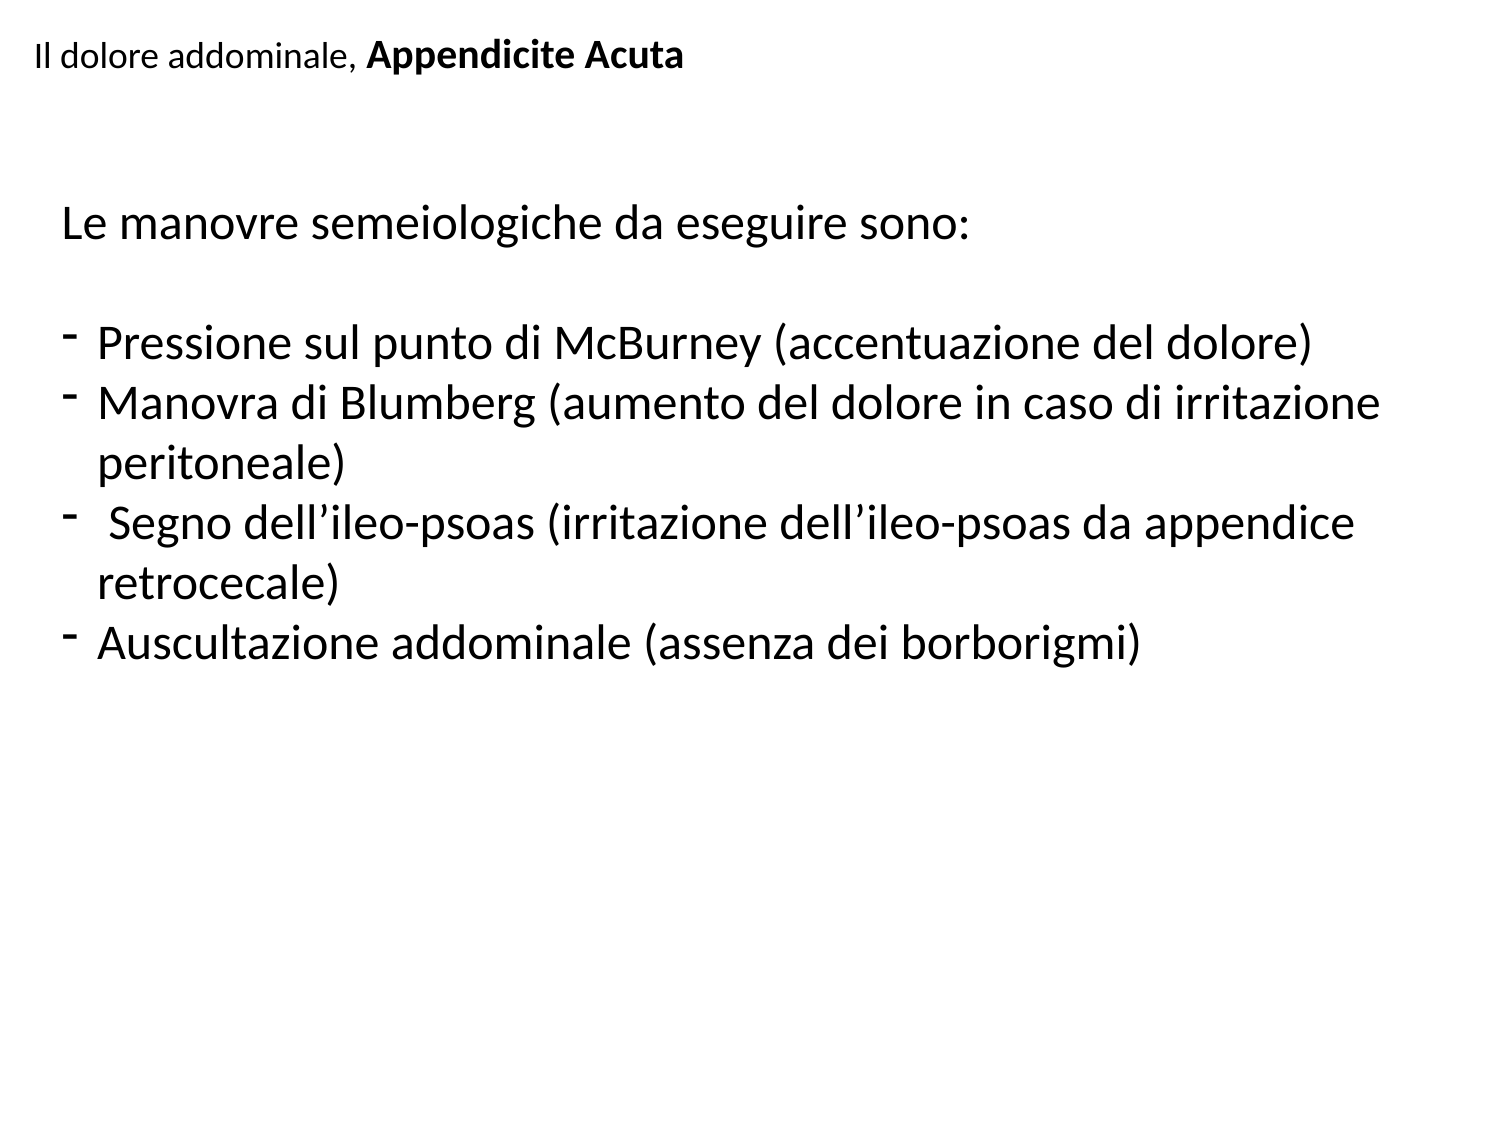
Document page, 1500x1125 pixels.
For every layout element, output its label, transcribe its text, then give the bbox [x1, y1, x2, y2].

text_box Le manovre semeiologiche da eseguire sono: Pressione sul punto di McBurney (accentuazione del dolore) Manovra di Blumberg (aumento del dolore in caso di irritazione peritoneale) Segno dell’ileo-psoas (irritazione dell’ileo-psoas da appendice retrocecale) Auscultazione addominale (assenza dei borborigmi) [46, 181, 1461, 677]
text_box Il dolore addominale, Appendicite Acuta [18, 19, 700, 84]
